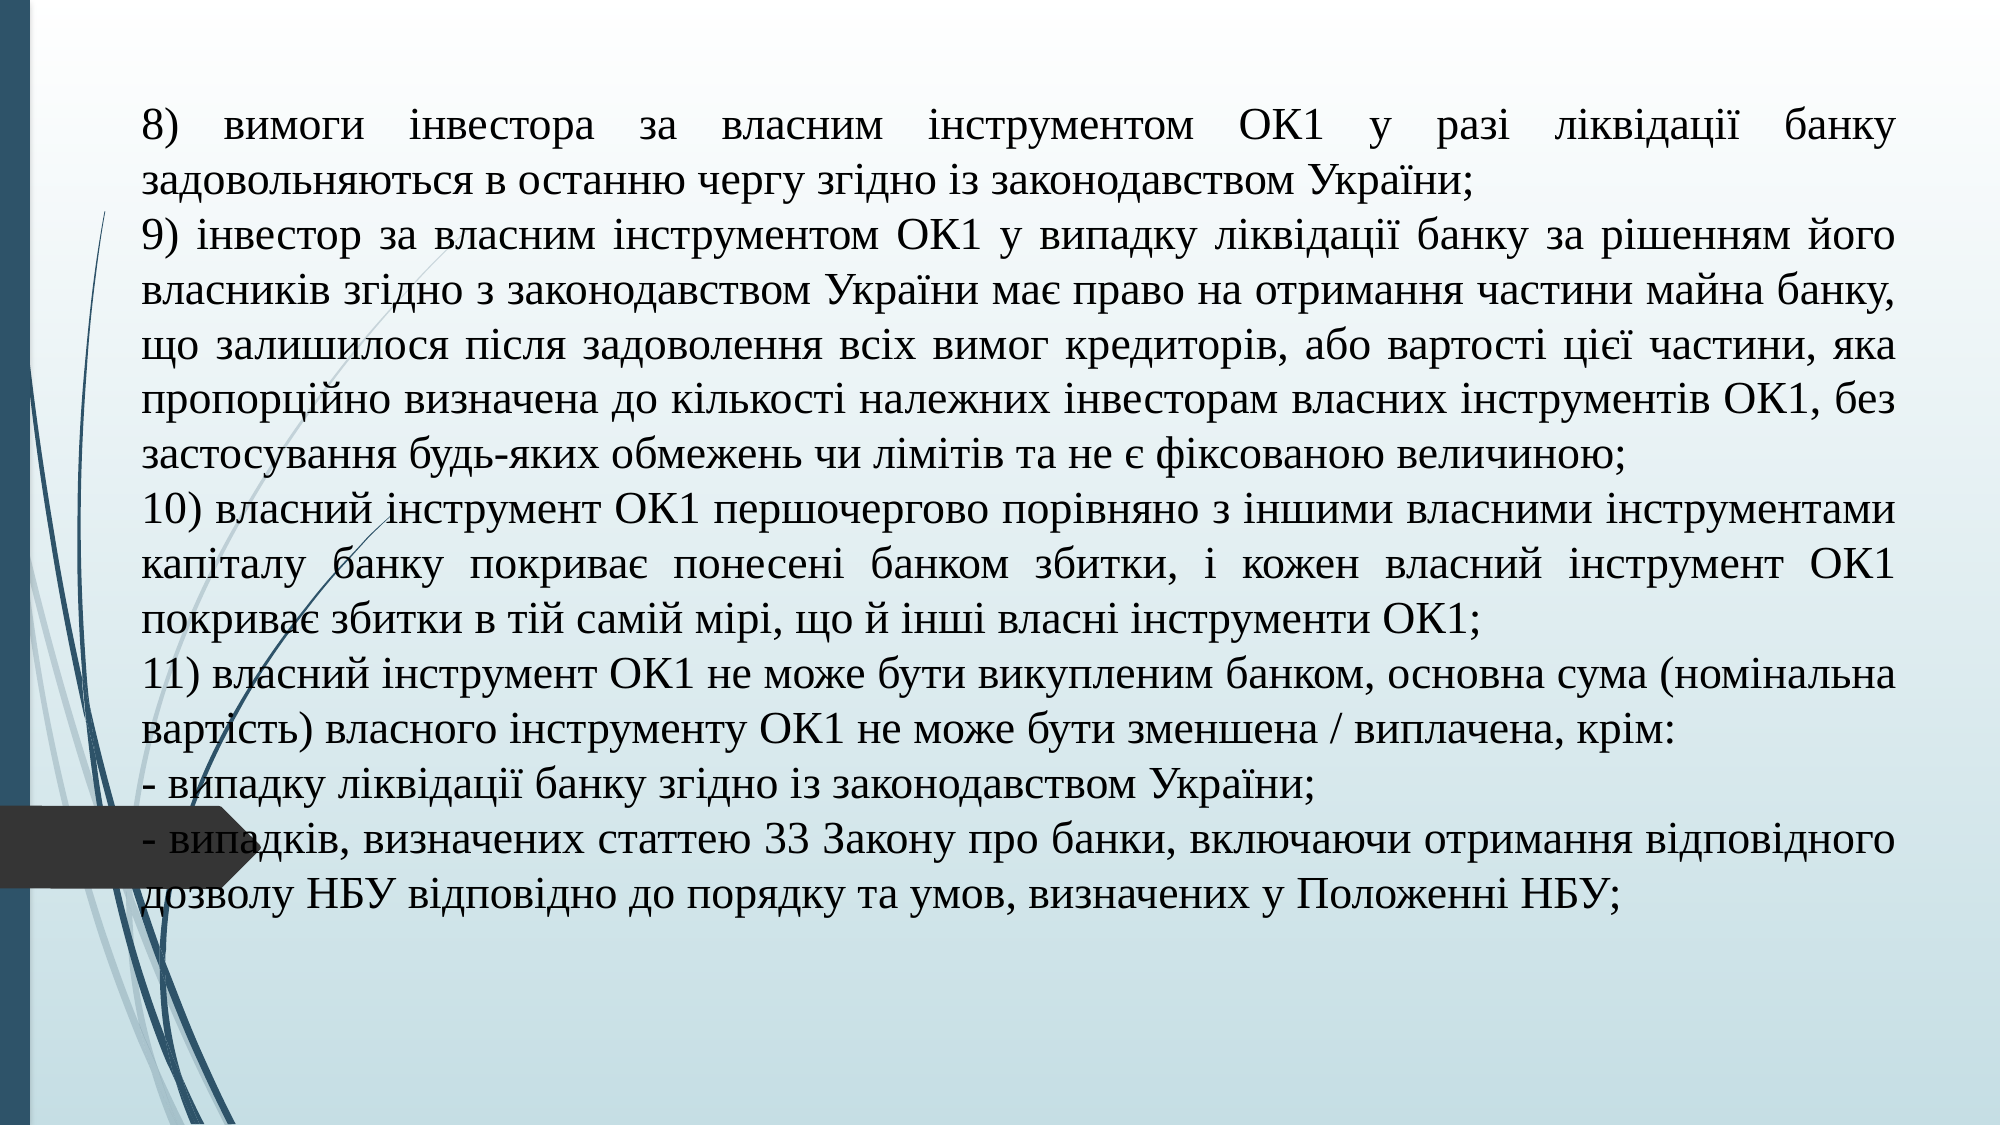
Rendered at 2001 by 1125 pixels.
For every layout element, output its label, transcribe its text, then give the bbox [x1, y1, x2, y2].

list 8) вимоги інвестора за власним інструментом ОК1 у разі ліквідації банку задовольняються в останню чергу згідно із законодавством України; 9) інвестор за власним інструментом ОК1 у випадку ліквідації банку за рішенням його власників згідно з законодавством України має право на отримання частини майна банку, що залишилося після задоволення всіх вимог кредиторів, або вартості цієї частини, яка пропорційно визначена до кількості належних інвесторам власних інструментів ОК1, без застосування будь-яких обмежень чи лімітів та не є фіксованою величиною; 10) власний інструмент ОК1 першочергово порівняно з іншими власними інструментами капіталу банку покриває понесені банком збитки, і кожен власний інструмент ОК1 покриває збитки в тій самій мірі, що й інші власні інструменти ОК1; 11) власний інструмент ОК1 не може бути викупленим банком, основна сума (номінальна вартість) власного інструменту ОК1 не може бути зменшена / виплачена, крім: - випадку ліквідації банку згідно із законодавством України; - випадків, визначених статтею 33 Закону про банки, включаючи отримання відповідного дозволу НБУ відповідно до порядку та умов, визначених у Положенні НБУ; [126, 86, 1913, 1039]
